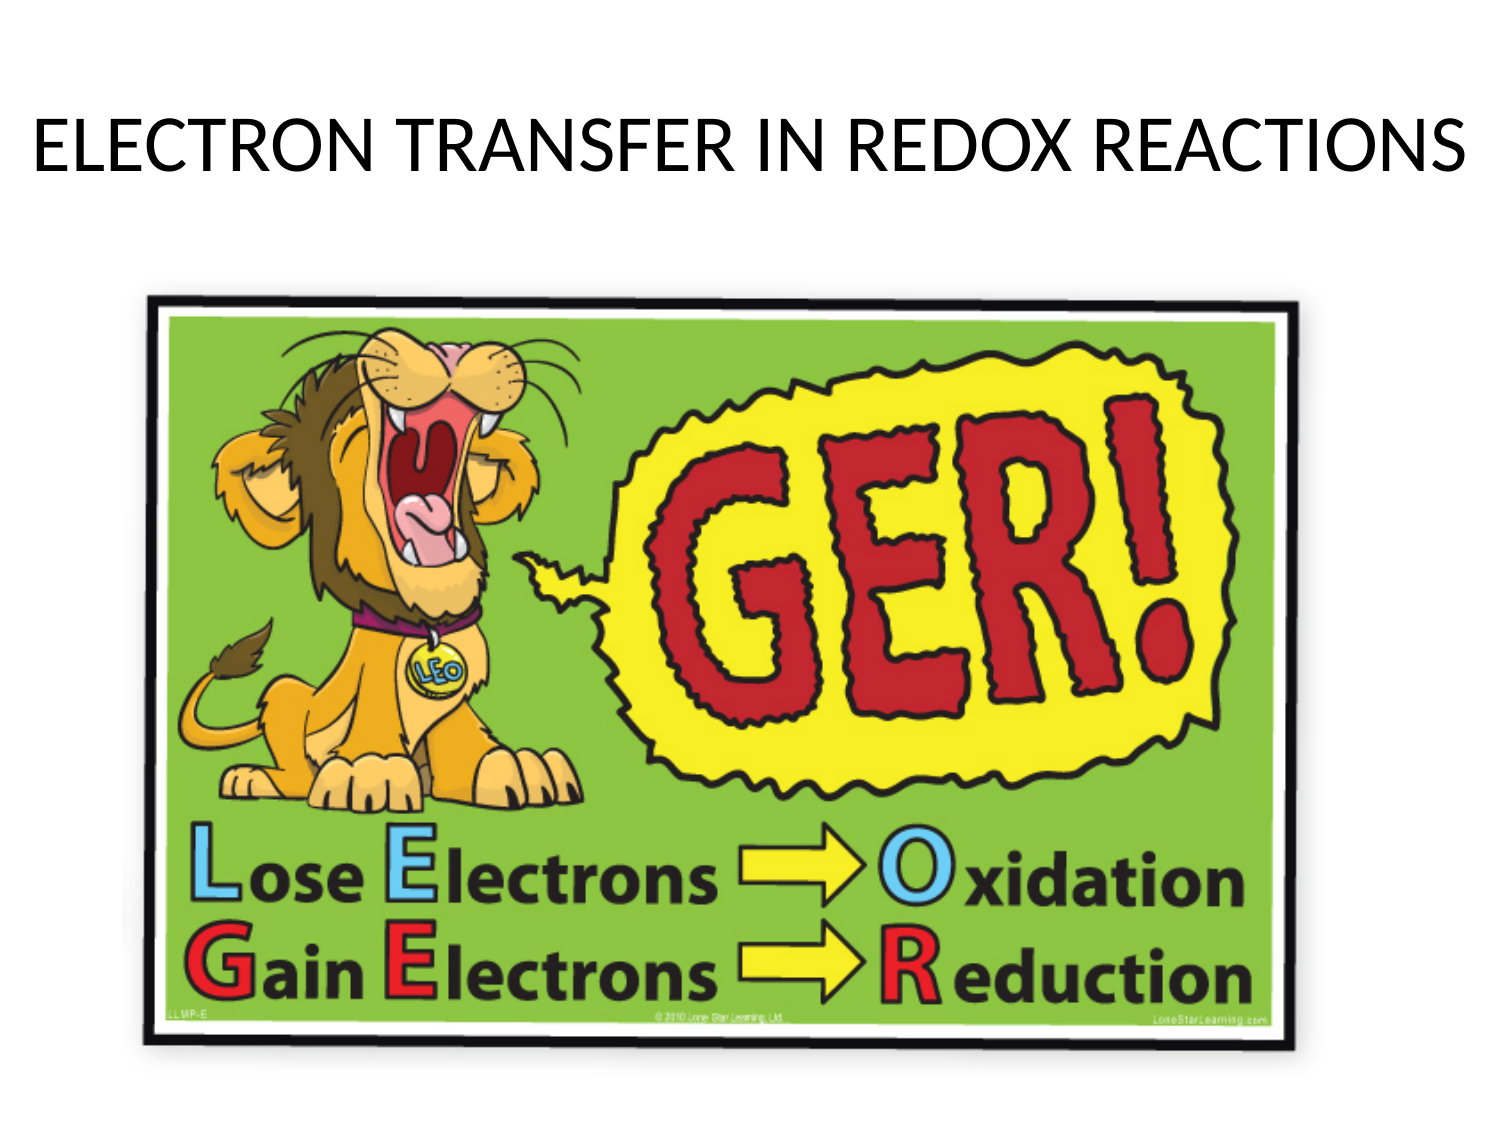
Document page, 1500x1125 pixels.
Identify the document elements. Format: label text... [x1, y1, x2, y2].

picture [123, 274, 1325, 1076]
title ELECTRON TRANSFER IN REDOX REACTIONS [0, 45, 1500, 233]
